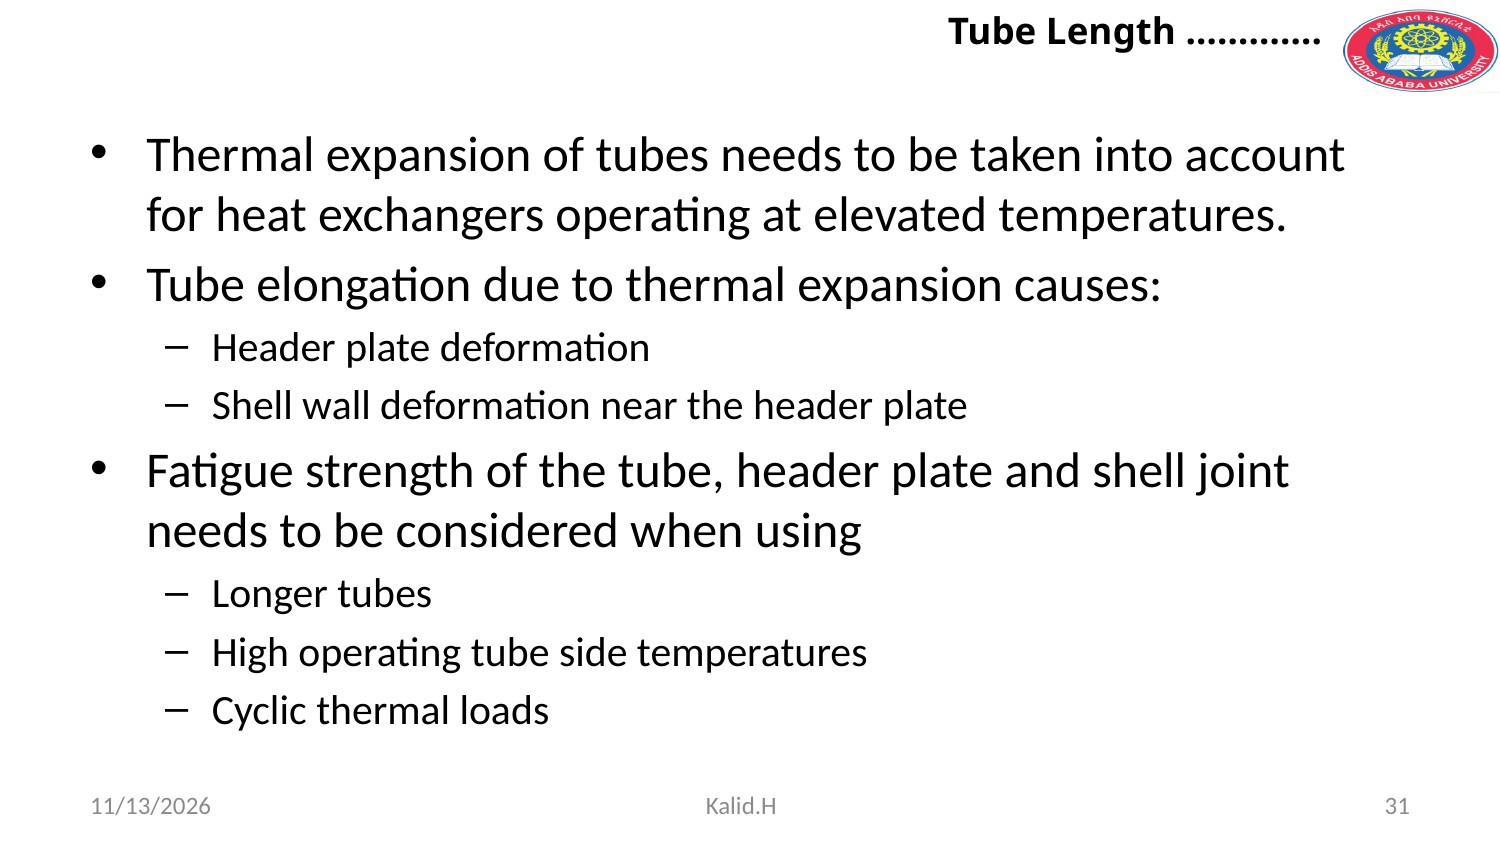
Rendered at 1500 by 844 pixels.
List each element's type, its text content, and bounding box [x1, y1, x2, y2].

list Thermal expansion of tubes needs to be taken into account for heat exchangers operating at elevated temperatures. Tube elongation due to thermal expansion causes: Header plate deformation Shell wall deformation near the header plate Fatigue strength of the tube, header plate and shell joint needs to be considered when using Longer tubes High operating tube side temperatures Cyclic thermal loads [75, 113, 1425, 836]
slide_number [75, 782, 425, 827]
picture [1343, 0, 1500, 94]
slide_number 31 [1074, 782, 1425, 827]
title Tube Length …………. [87, 0, 1338, 60]
footer Kalid.H [512, 782, 988, 827]
